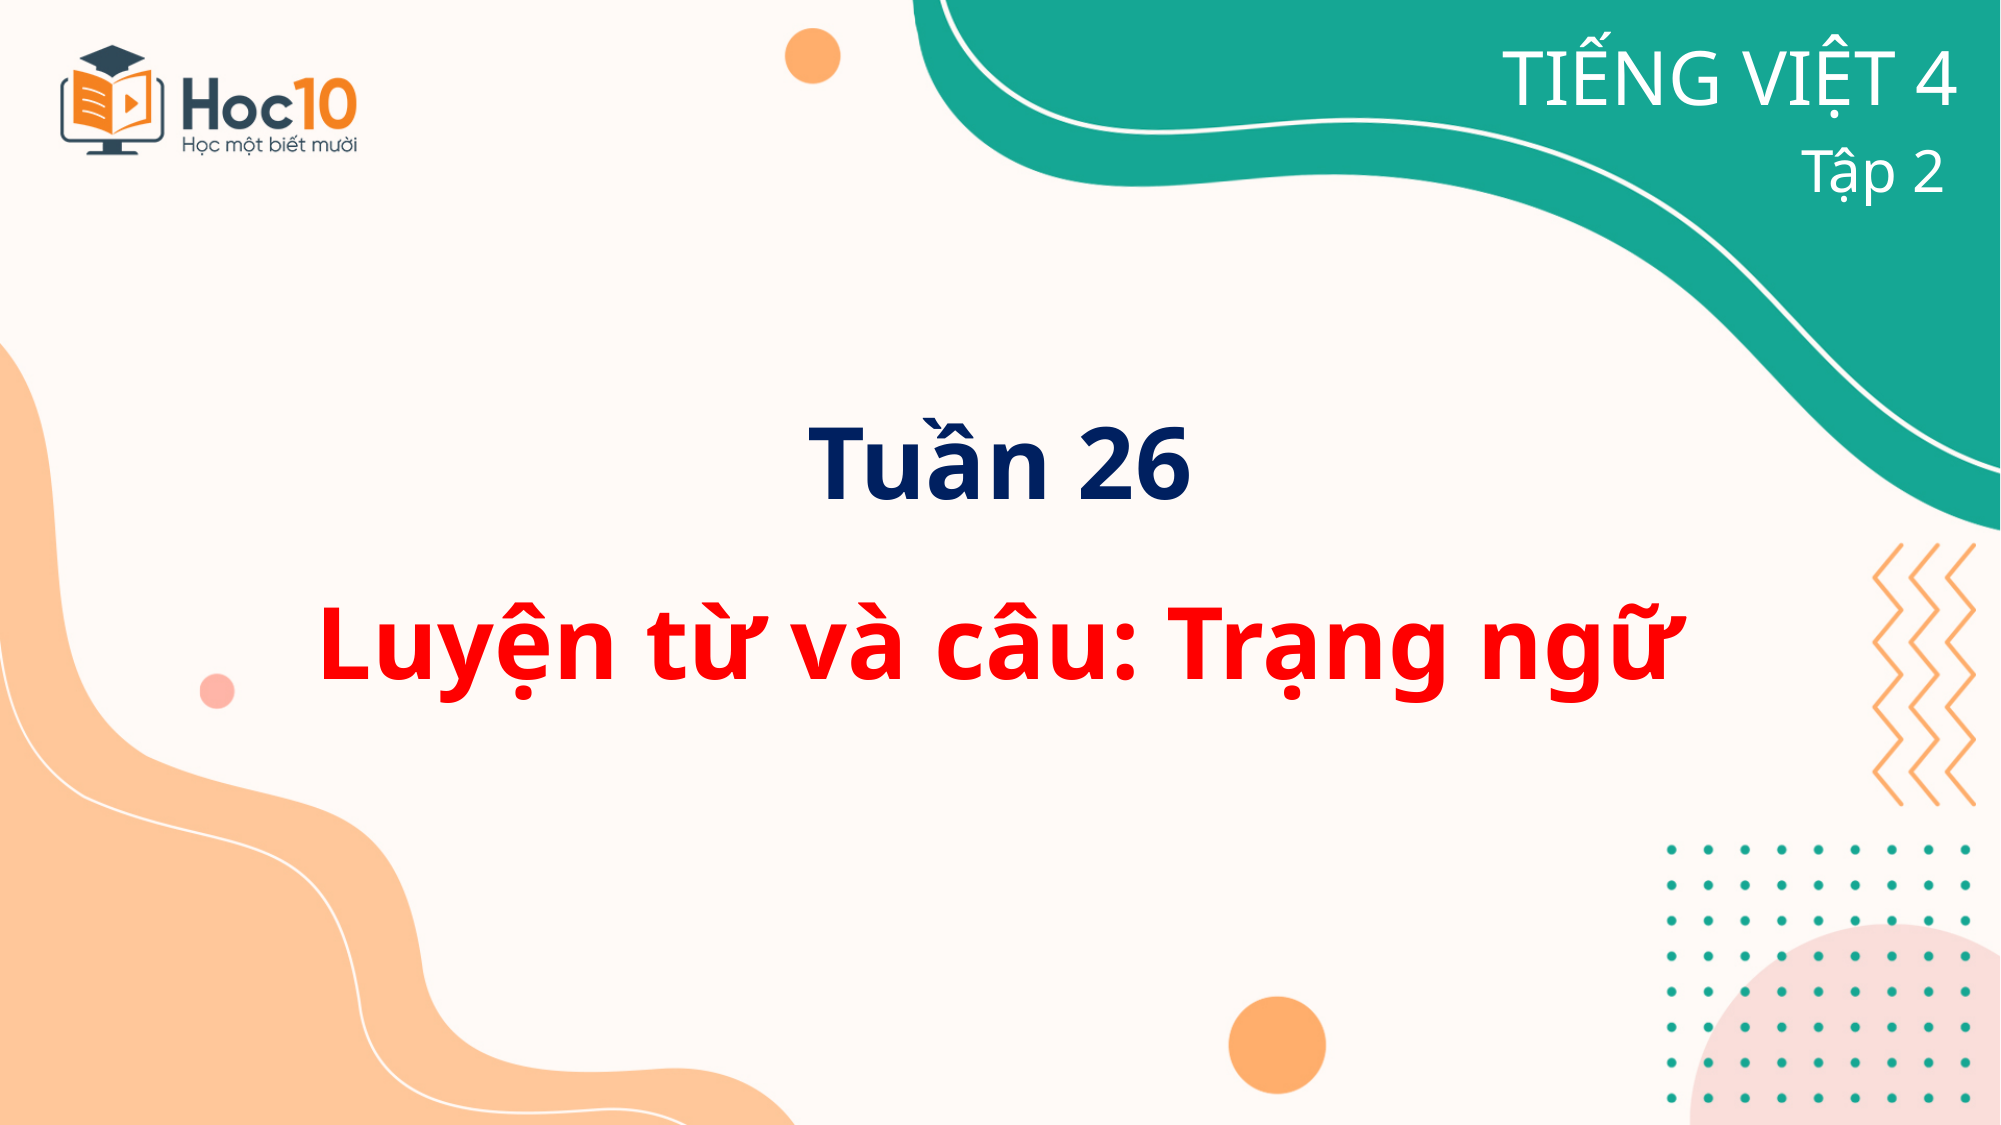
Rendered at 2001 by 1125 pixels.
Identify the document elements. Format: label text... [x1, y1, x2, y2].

text_box Tập 2 [1685, 126, 1961, 212]
text_box TIẾNG VIỆT 4 [1461, 23, 2000, 128]
picture [0, 0, 2001, 1125]
text_box Tuần 26 Luyện từ và câu: Trạng ngữ [181, 315, 1819, 724]
